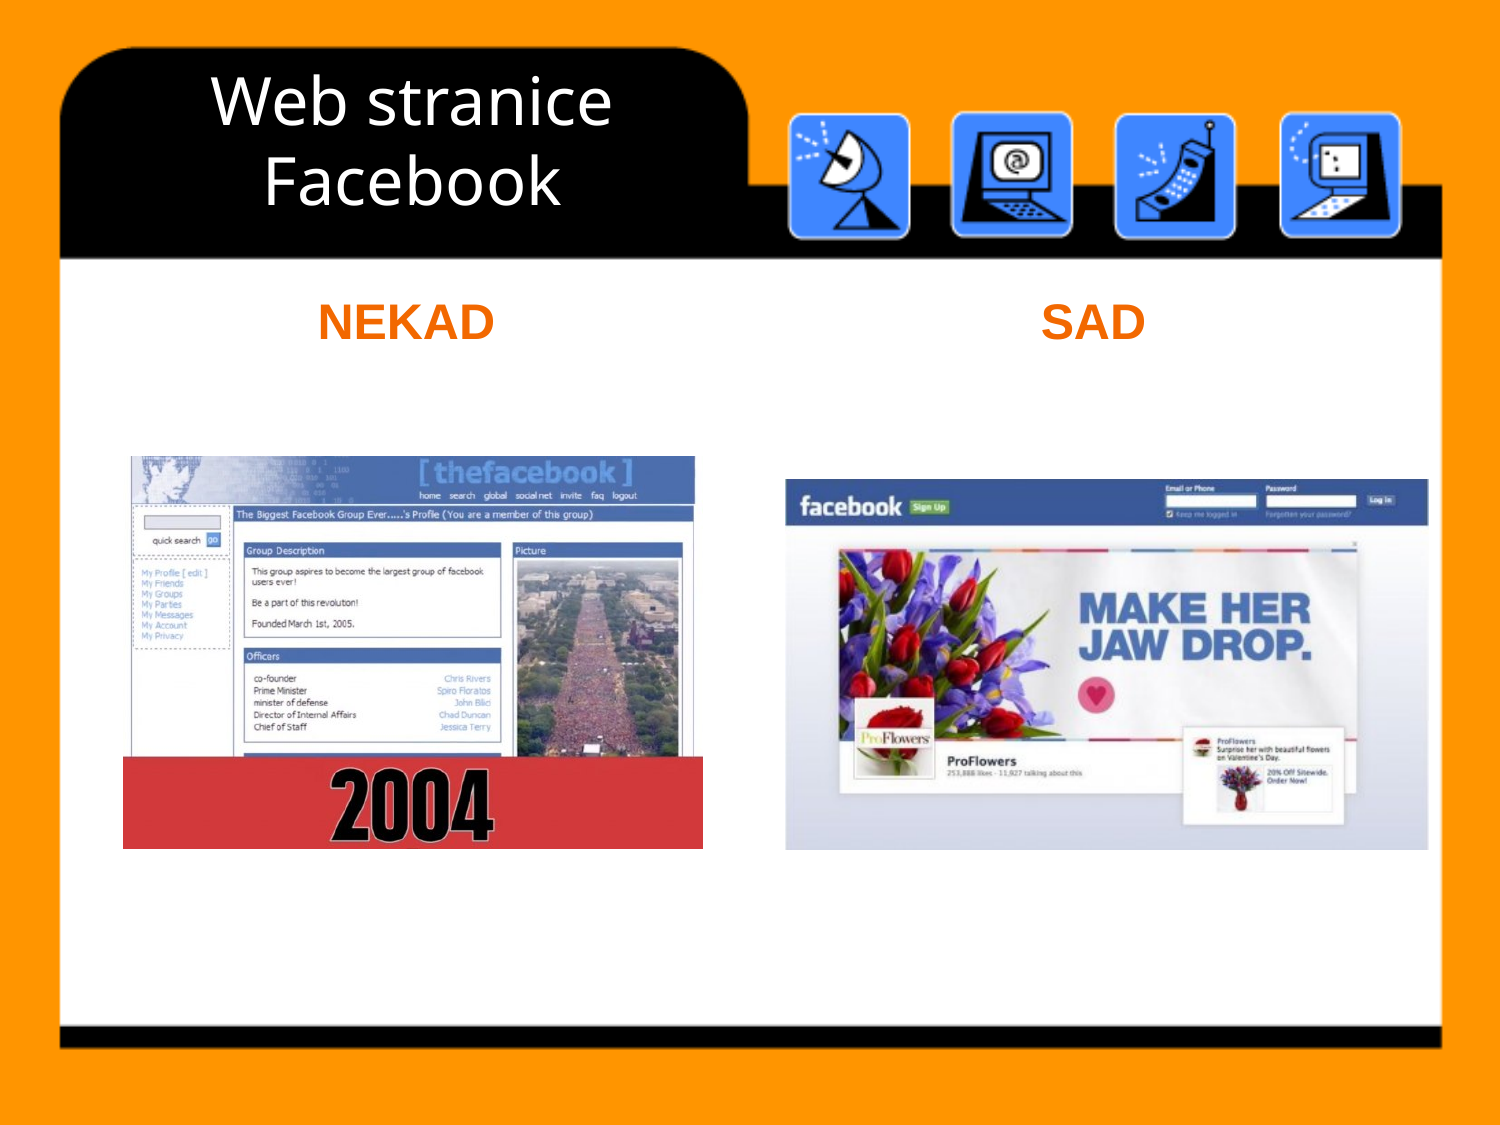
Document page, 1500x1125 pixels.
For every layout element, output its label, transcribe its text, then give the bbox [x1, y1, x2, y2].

title Web stranice Facebook [75, 50, 750, 228]
picture [0, 0, 1500, 1125]
list SAD [761, 251, 1425, 357]
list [785, 479, 1429, 850]
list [123, 455, 703, 849]
list NEKAD [75, 251, 738, 357]
